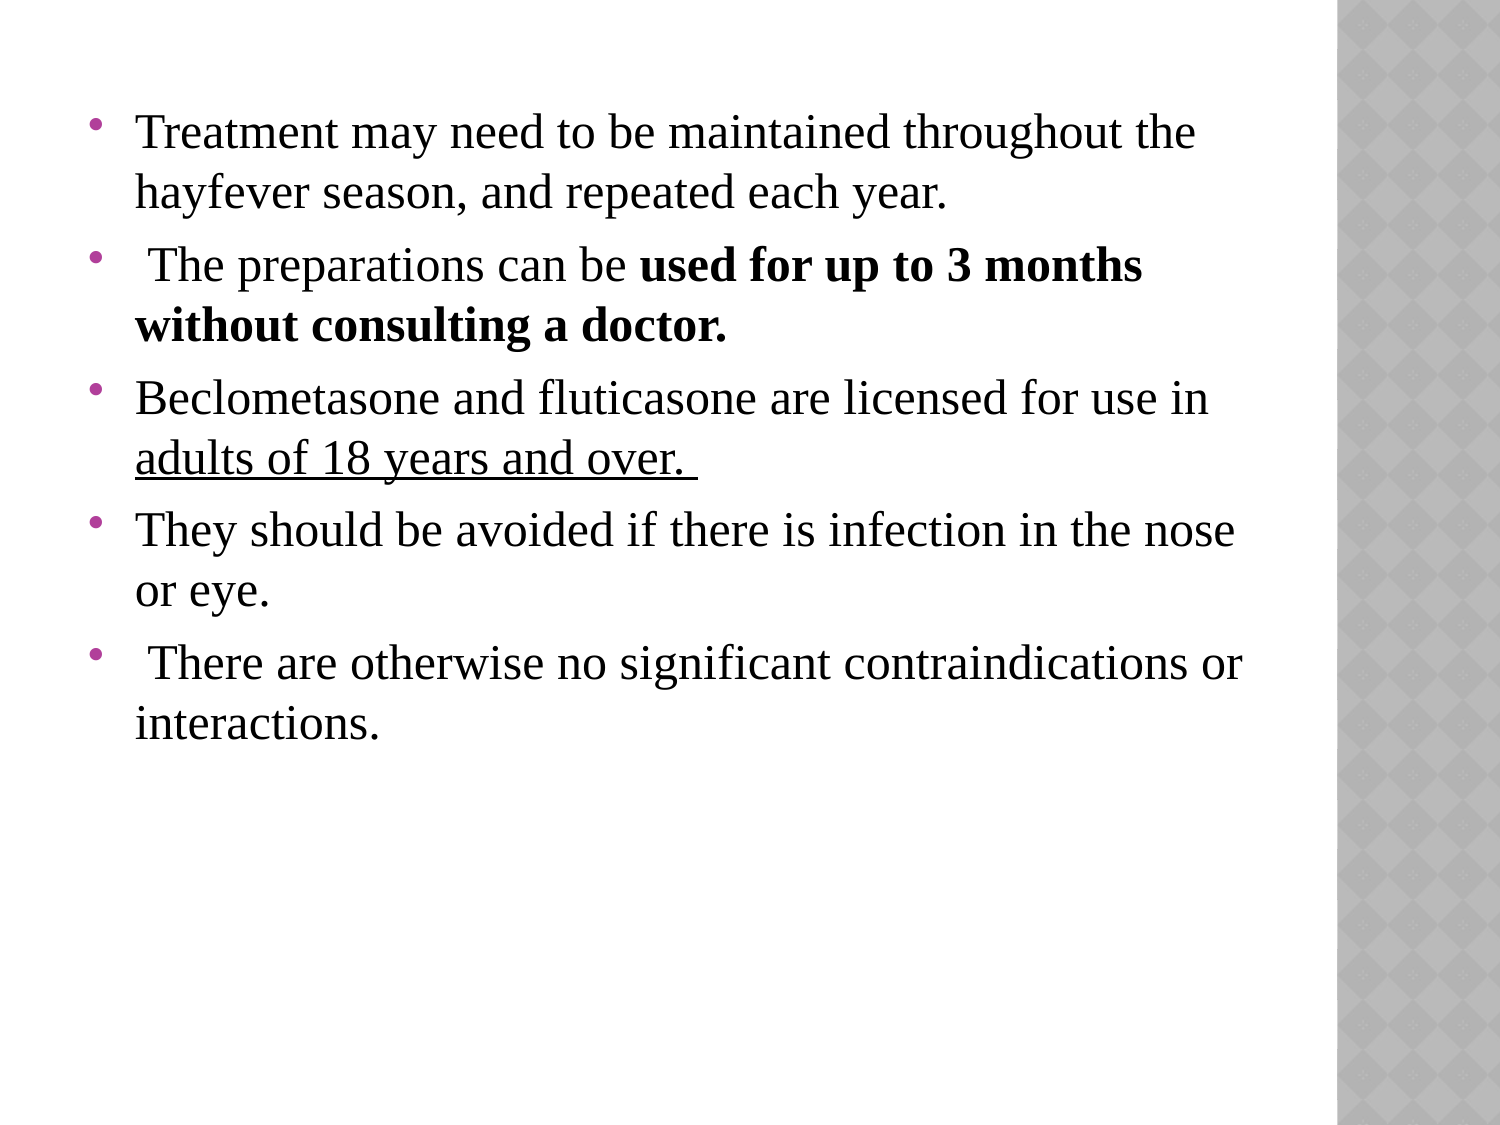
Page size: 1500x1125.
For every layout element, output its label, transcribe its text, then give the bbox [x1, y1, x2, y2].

list Treatment may need to be maintained throughout the hayfever season, and repeated each year. The preparations can be used for up to 3 months without consulting a doctor. Beclometasone and fluticasone are licensed for use in adults of 18 years and over. They should be avoided if there is infection in the nose or eye. There are otherwise no significant contraindications or interactions. [75, 19, 1275, 1005]
